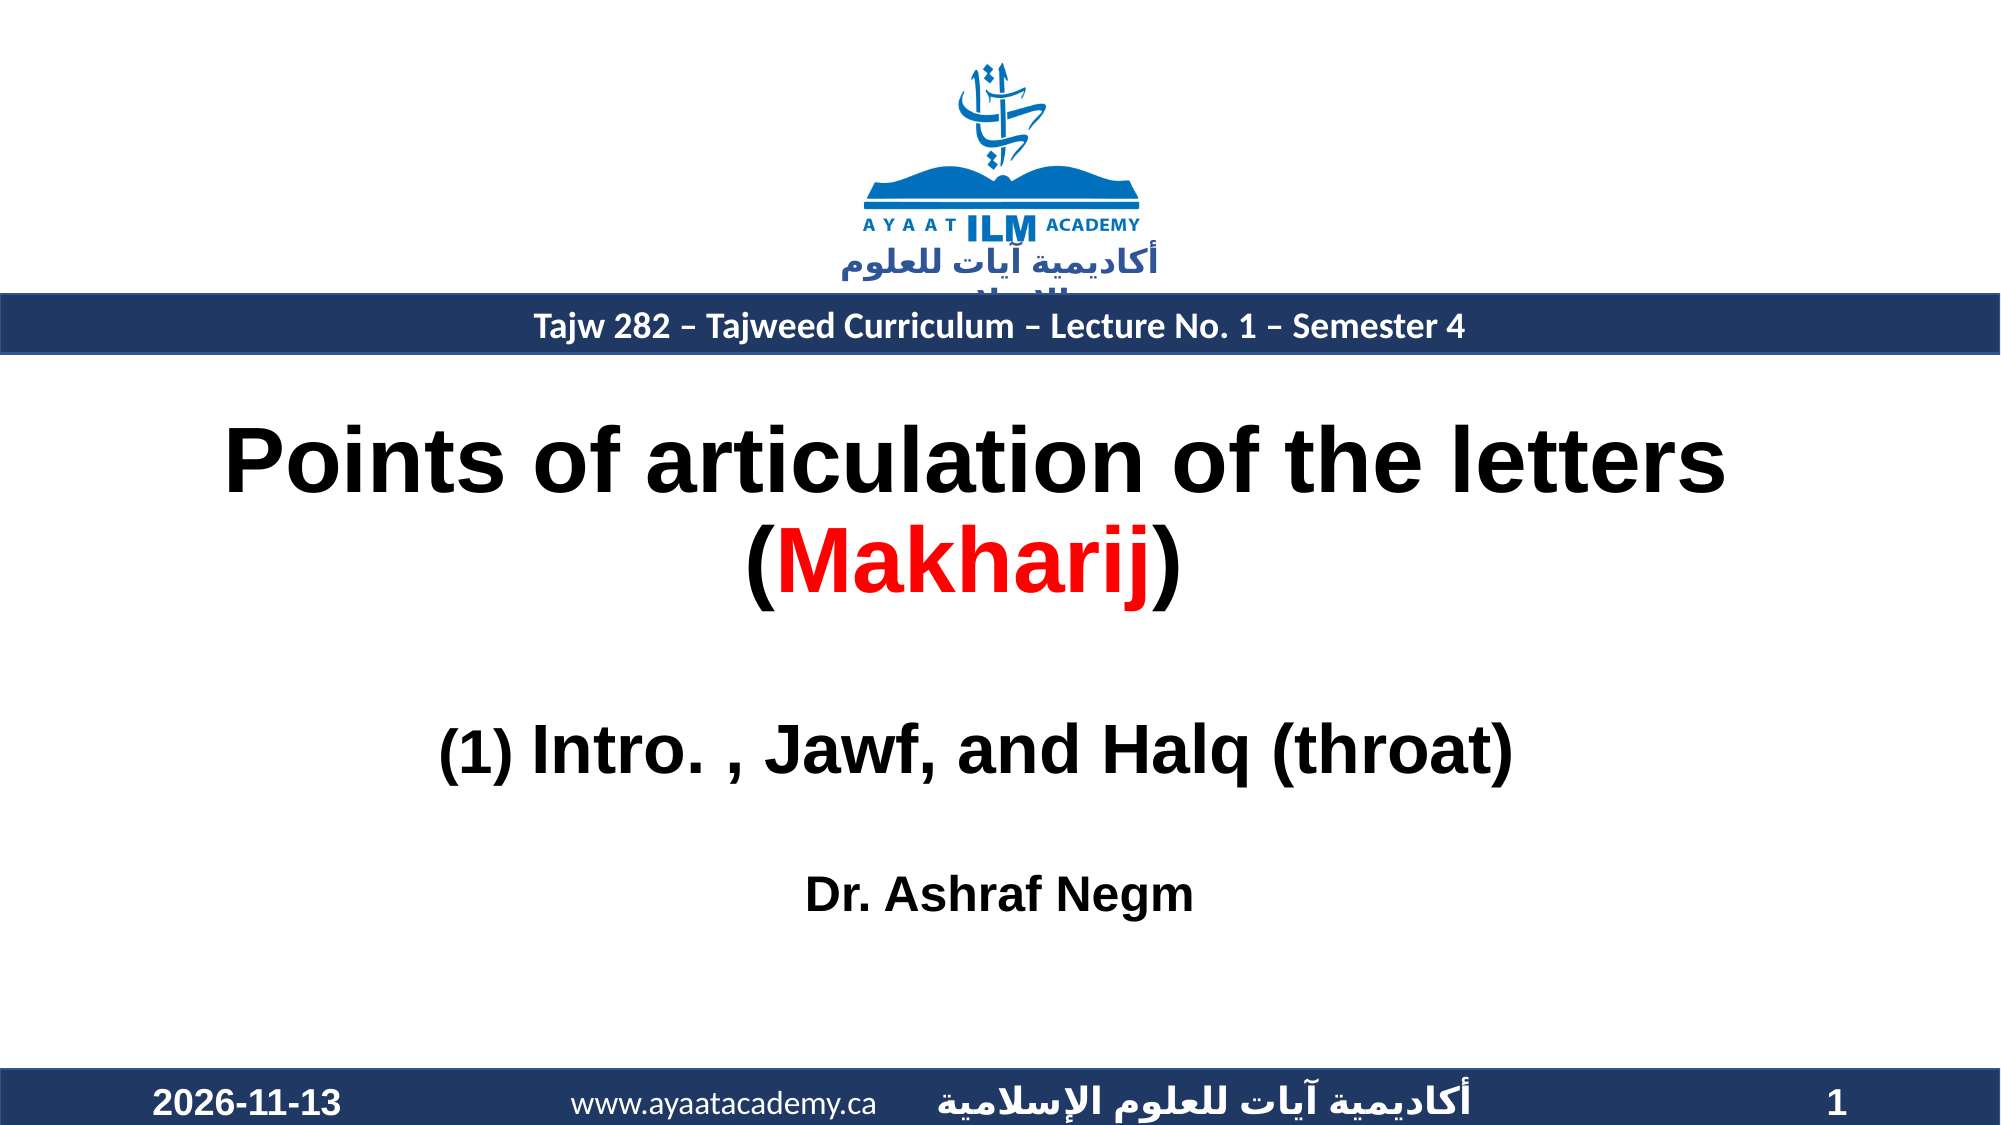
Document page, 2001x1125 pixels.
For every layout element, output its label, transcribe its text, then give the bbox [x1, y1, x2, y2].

title Points of articulation of the letters (Makharij) (1) Intro. , Jawf, and Halq (throat) [91, 404, 1863, 797]
subtitle Dr. Ashraf Negm [249, 823, 1750, 1043]
picture [850, 39, 1150, 259]
slide_number 1 [1412, 1070, 1863, 1125]
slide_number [137, 1070, 588, 1125]
